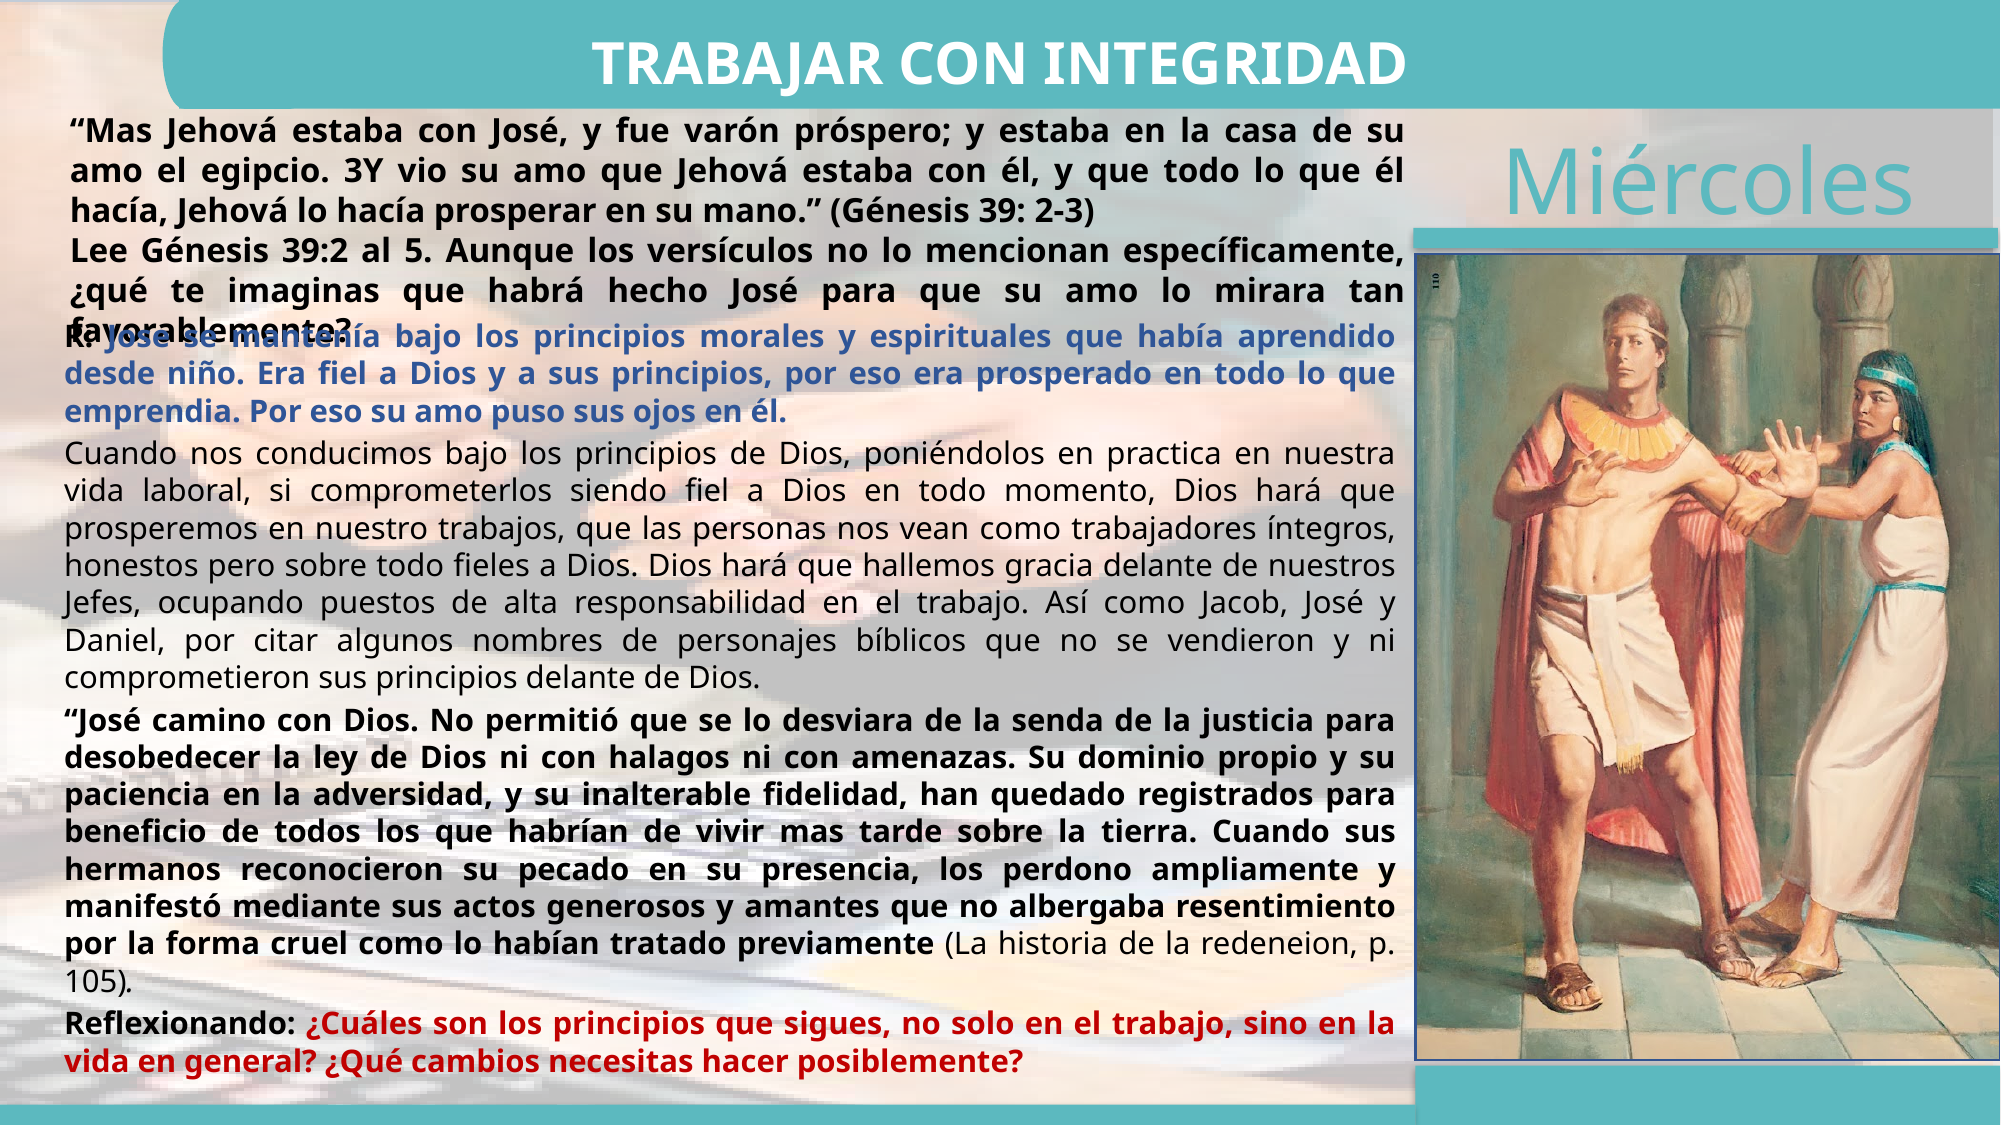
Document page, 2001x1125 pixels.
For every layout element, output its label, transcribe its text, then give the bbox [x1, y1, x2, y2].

text_box [1414, 253, 2000, 1061]
text_box R: Jose se mantenía bajo los principios morales y espirituales que había aprendido desde niño. Era fiel a Dios y a sus principios, por eso era prosperado en todo lo que emprendia. Por eso su amo puso sus ojos en él. Cuando nos conducimos bajo los principios de Dios, poniéndolos en practica en nuestra vida laboral, si comprometerlos siendo fiel a Dios en todo momento, Dios hará que prosperemos en nuestro trabajos, que las personas nos vean como trabajadores íntegros, honestos pero sobre todo fieles a Dios. Dios hará que hallemos gracia delante de nuestros Jefes, ocupando puestos de alta responsabilidad en el trabajo. Así como Jacob, José y Daniel, por citar algunos nombres de personajes bíblicos que no se vendieron y ni comprometieron sus principios delante de Dios. “José camino con Dios. No permitió que se lo desviara de la senda de la justicia para desobedecer la ley de Dios ni con halagos ni con amenazas. Su dominio propio y su paciencia en la adversidad, y su inalterable fidelidad, han quedado registrados para beneficio de todos los que habrían de vivir mas tarde sobre la tierra. Cuando sus hermanos reconocieron su pecado en su presencia, los perdono ampliamente y manifestó mediante sus actos generosos y amantes que no albergaba resentimiento por la forma cruel como lo habían tratado previamente (La historia de la redeneion, p. 105). Reflexionando: ¿Cuáles son los principios que sigues, no solo en el trabajo, sino en la vida en general? ¿Qué cambios necesitas hacer posiblemente? [49, 309, 1411, 1094]
text_box “Mas Jehová estaba con José, y fue varón próspero; y estaba en la casa de su amo el egipcio. 3Y vio su amo que Jehová estaba con él, y que todo lo que él hacía, Jehová lo hacía prosperar en su mano.” (Génesis 39: 2-3) Lee Génesis 39:2 al 5. Aunque los versículos no lo mencionan específicamente, ¿qué te imaginas que habrá hecho José para que su amo lo mirara tan favorablemente? [55, 101, 1422, 356]
text_box TRABAJAR CON INTEGRIDAD [0, 19, 2000, 104]
